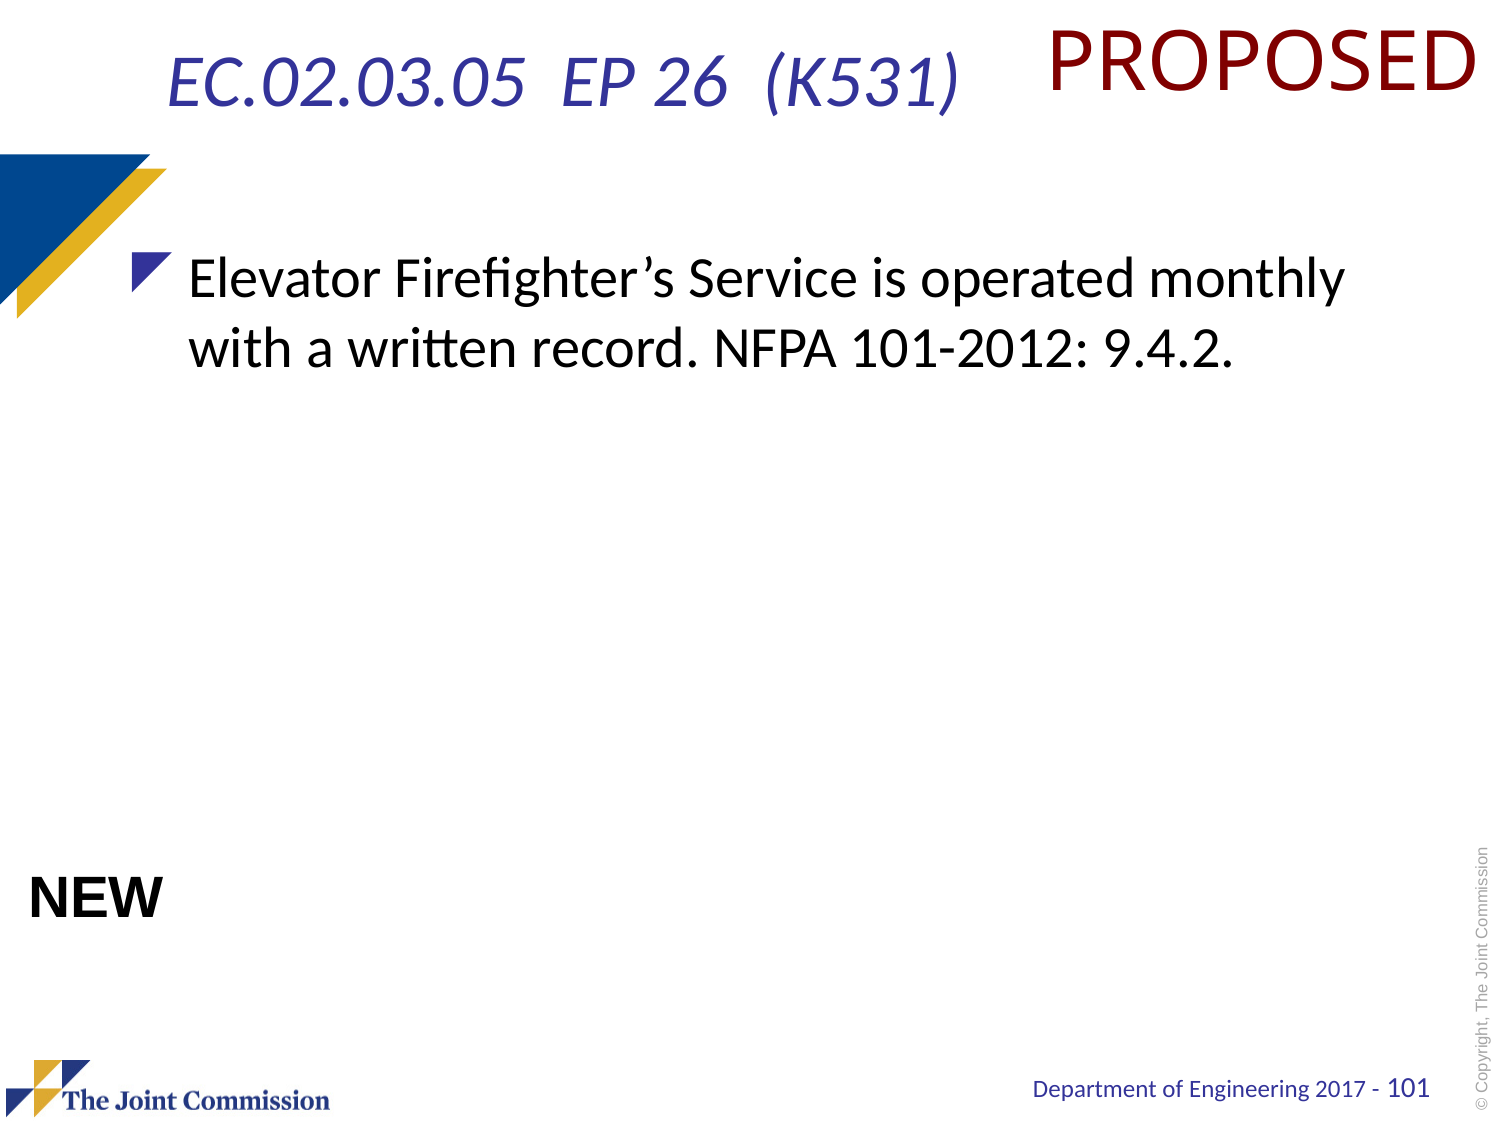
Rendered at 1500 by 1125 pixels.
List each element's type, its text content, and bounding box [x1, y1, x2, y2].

text_box PROPOSED [1025, 0, 1500, 115]
picture [6, 1060, 336, 1121]
text_box NEW [11, 851, 181, 937]
list Elevator Firefighter’s Service is operated monthly with a written record. NFPA 101-2012: 9.4.2. [116, 230, 1424, 558]
title EC.02.03.05 EP 26 (K531) [151, 13, 1427, 159]
